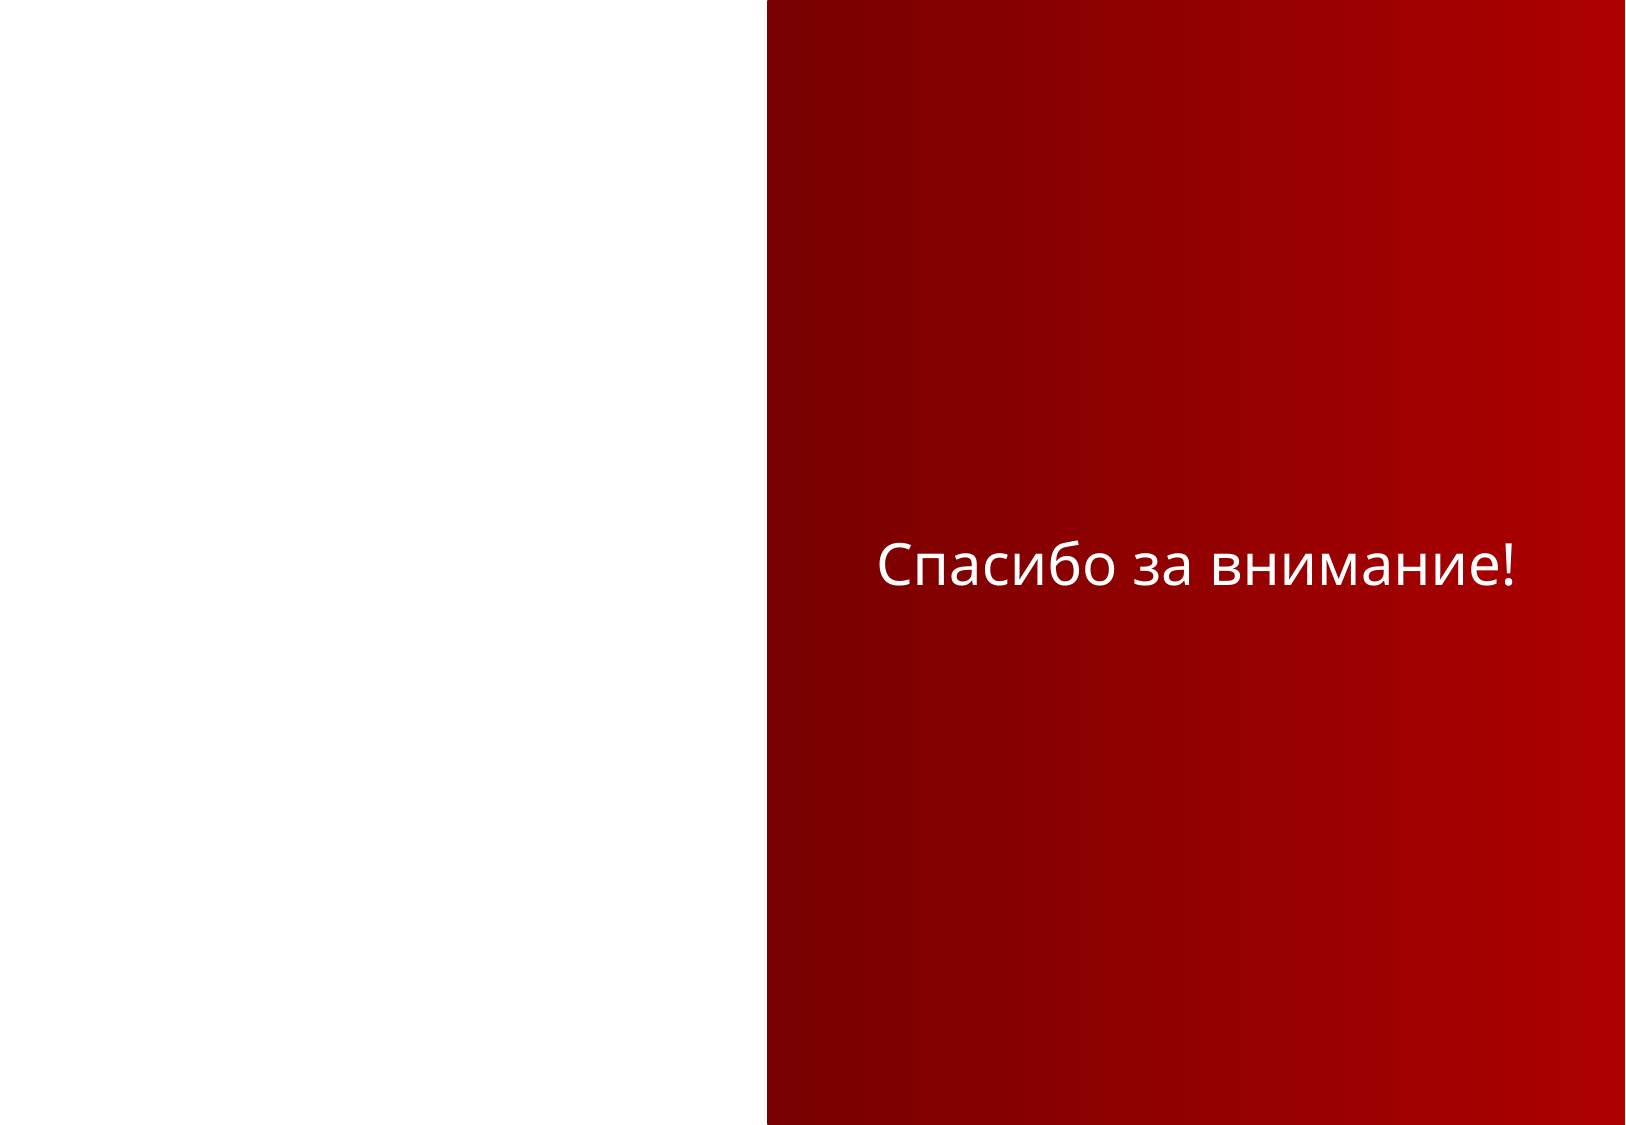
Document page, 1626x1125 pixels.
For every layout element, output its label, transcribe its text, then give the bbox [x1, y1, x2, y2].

text_box Спасибо за внимание! [767, 519, 1625, 605]
text_box [767, 605, 1625, 1125]
text_box [767, 0, 1625, 519]
